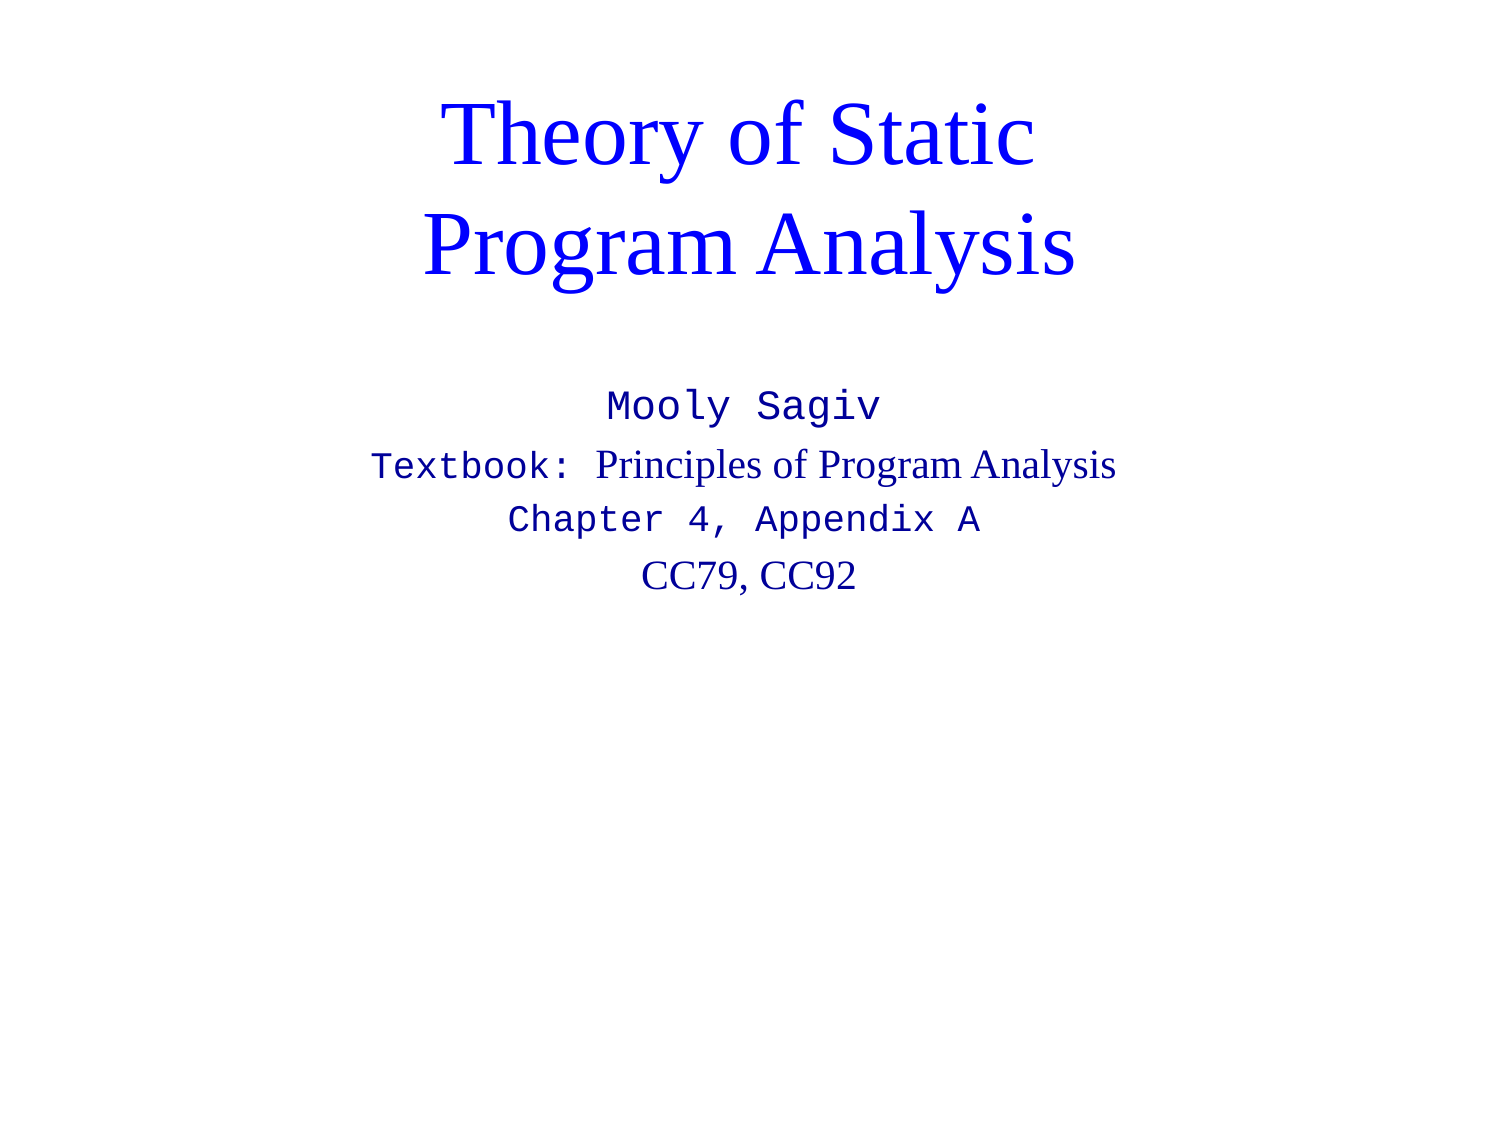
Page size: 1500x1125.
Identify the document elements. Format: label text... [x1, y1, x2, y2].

subtitle Mooly Sagiv Textbook: Principles of Program Analysis Chapter 4, Appendix A CC79, CC92 [24, 370, 1463, 720]
title Theory of Static Program Analysis [112, 42, 1388, 324]
